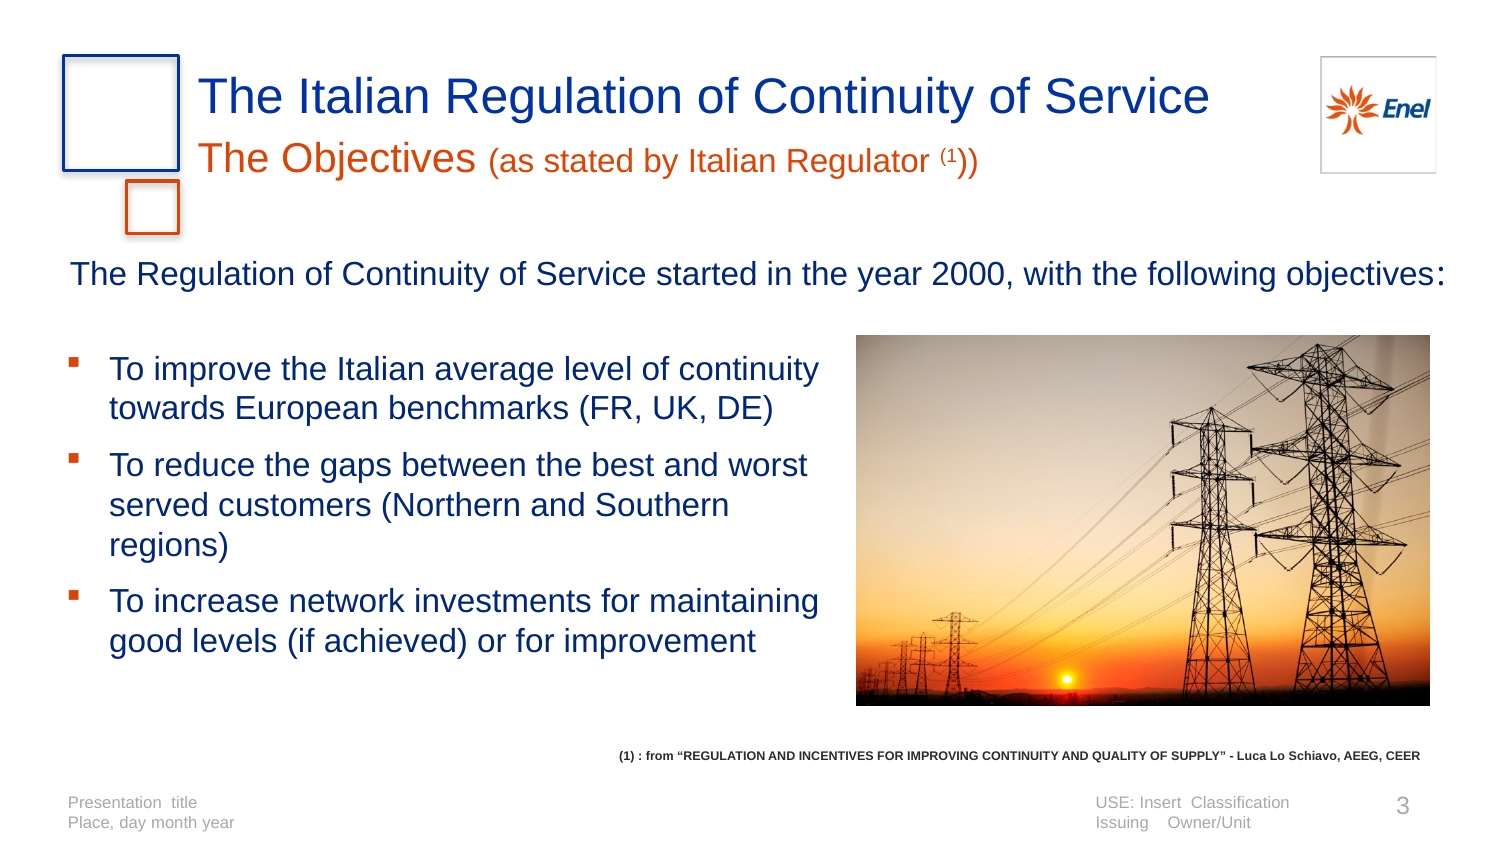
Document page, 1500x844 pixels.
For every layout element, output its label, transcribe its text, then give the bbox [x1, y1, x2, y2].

text_box (1) : from “REGULATION AND INCENTIVES FOR IMPROVING CONTINUITY AND QUALITY OF SUPPLY” - Luca Lo Schiavo, AEEG, CEER [53, 740, 1436, 771]
picture [855, 334, 1430, 706]
title The Italian Regulation of Continuity of Service [183, 55, 1236, 114]
text_box The Regulation of Continuity of Service started in the year 2000, with the following objectives: [55, 244, 1461, 340]
list The Objectives (as stated by Italian Regulator (1)) [183, 114, 1236, 174]
list To improve the Italian average level of continuity towards European benchmarks (FR, UK, DE) To reduce the gaps between the best and worst served customers (Northern and Southern regions) To increase network investments for maintaining good levels (if achieved) or for improvement [51, 339, 845, 682]
slide_number 3 [1340, 782, 1425, 827]
picture [1320, 56, 1437, 176]
